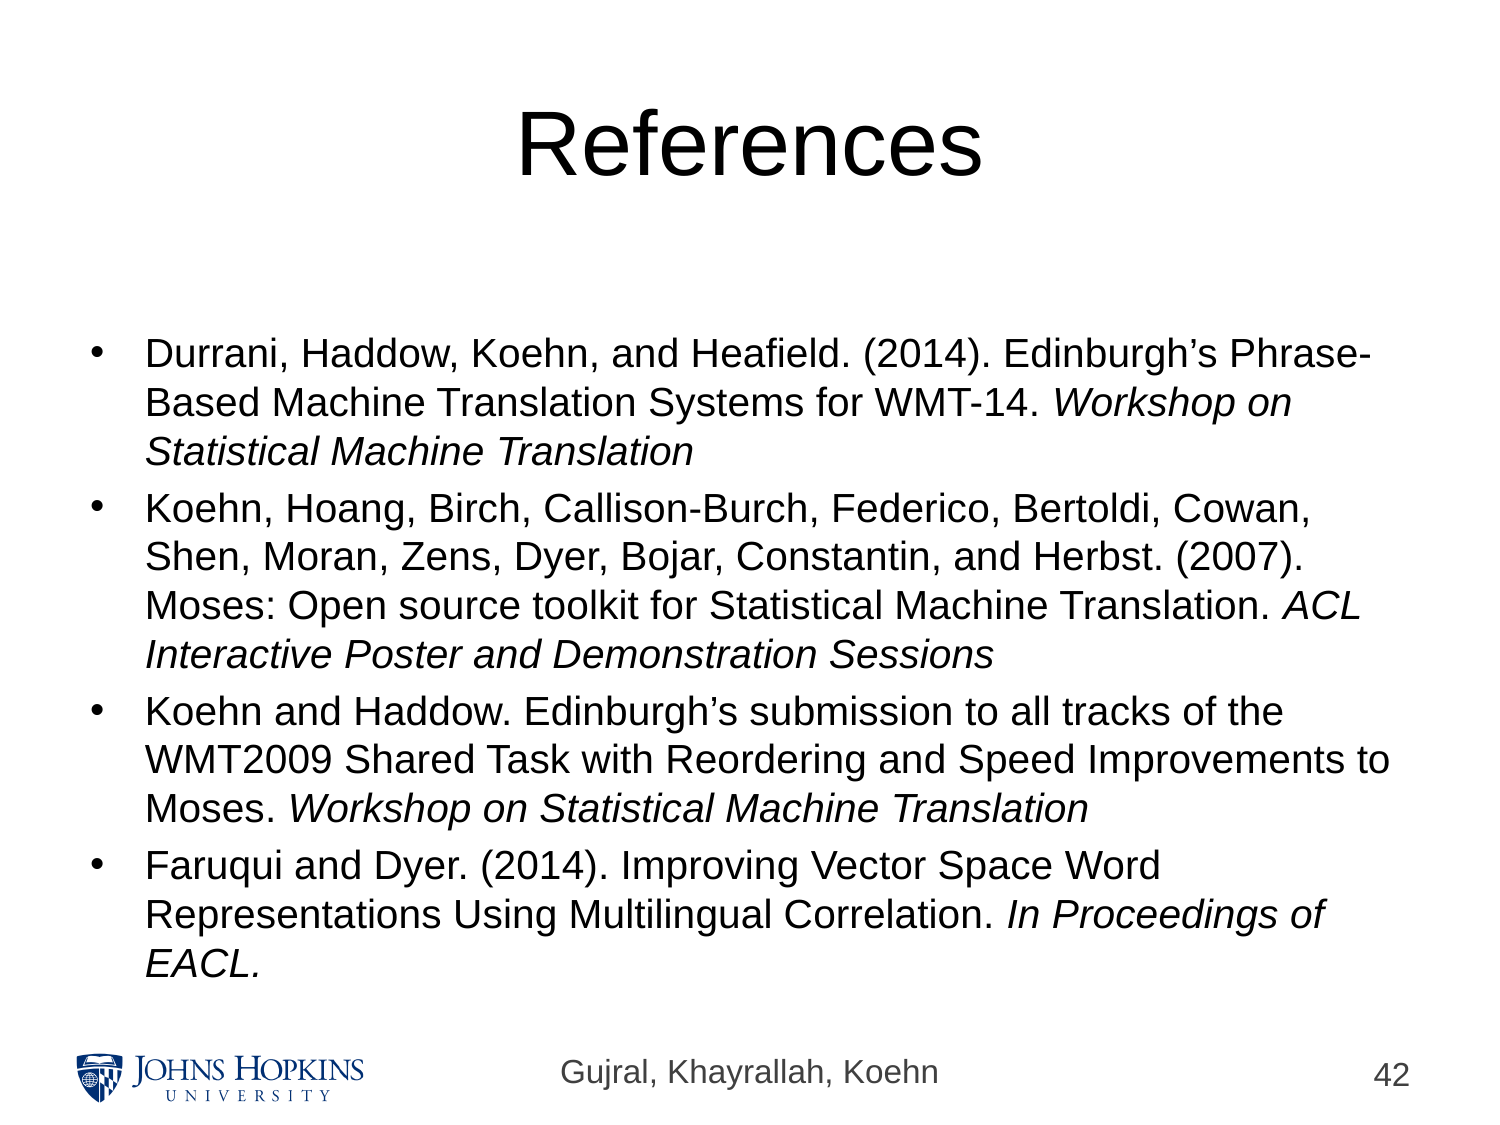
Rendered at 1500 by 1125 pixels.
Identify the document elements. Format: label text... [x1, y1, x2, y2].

list Durrani, Haddow, Koehn, and Heafield. (2014). Edinburgh’s Phrase-Based Machine Translation Systems for WMT-14. Workshop on Statistical Machine Translation Koehn, Hoang, Birch, Callison-Burch, Federico, Bertoldi, Cowan, Shen, Moran, Zens, Dyer, Bojar, Constantin, and Herbst. (2007). Moses: Open source toolkit for Statistical Machine Translation. ACL Interactive Poster and Demonstration Sessions Koehn and Haddow. Edinburgh’s submission to all tracks of the WMT2009 Shared Task with Reordering and Speed Improvements to Moses. Workshop on Statistical Machine Translation Faruqui and Dyer. (2014). Improving Vector Space Word Representations Using Multilingual Correlation. In Proceedings of EACL. [75, 262, 1425, 1005]
footer Gujral, Khayrallah, Koehn [512, 1042, 988, 1103]
title References [75, 45, 1425, 233]
